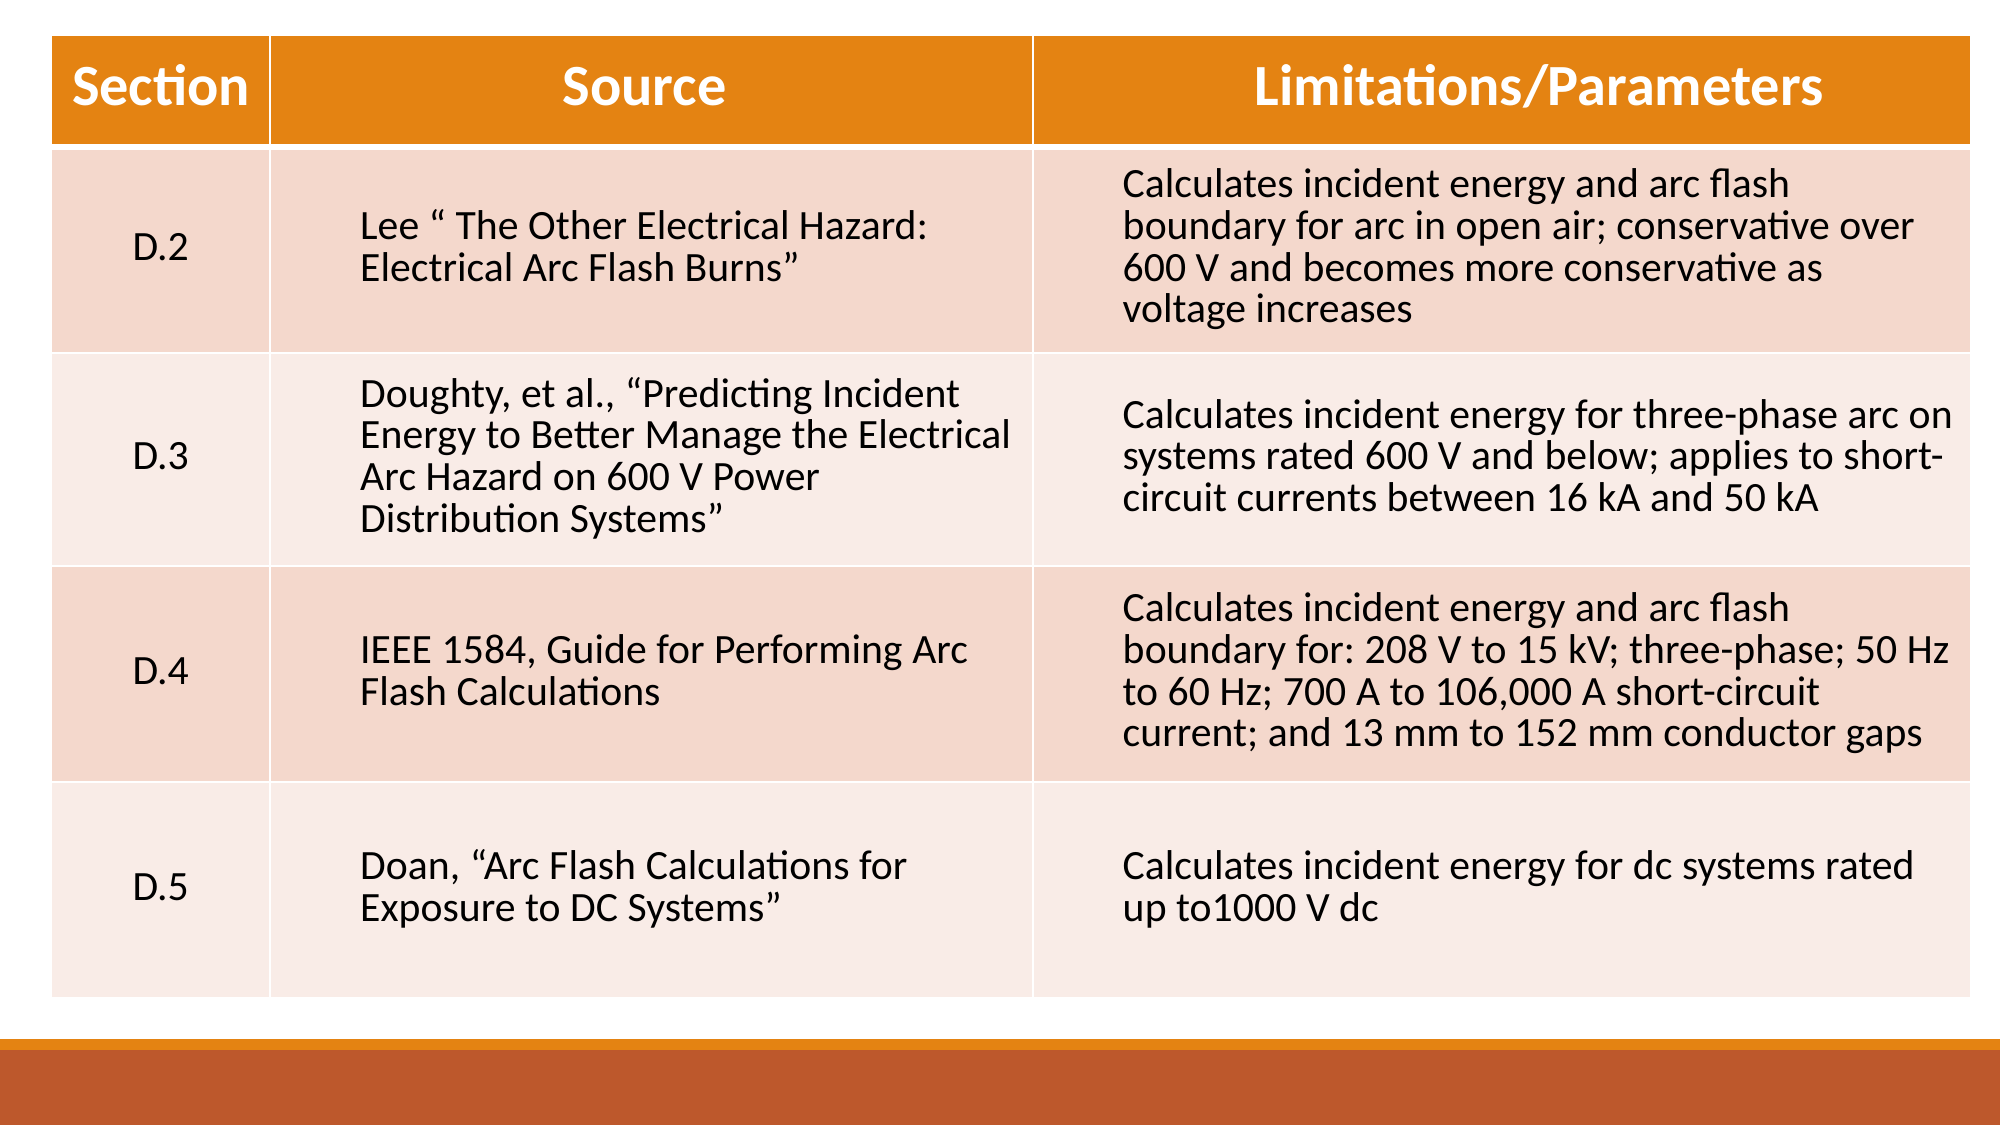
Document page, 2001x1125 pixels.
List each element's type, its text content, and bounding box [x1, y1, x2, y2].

table_cell Doan, “Arc Flash Calculations for Exposure to DC Systems” [271, 783, 1032, 997]
table_cell Calculates incident energy and arc ﬂash boundary for arc in open air; conservative over 600 V and becomes more conservative as voltage increases [1034, 150, 1970, 352]
table_cell Calculates incident energy for three-phase arc on systems rated 600 V and below; applies to short-circuit currents between 16 kA and 50 kA [1034, 354, 1970, 565]
table_header Limitations/Parameters [1034, 36, 1970, 144]
table_cell Doughty, et al., “Predicting Incident Energy to Better Manage the Electrical Arc Hazard on 600 V Power Distribution Systems” [271, 354, 1032, 565]
table_header Source [271, 36, 1032, 144]
table_cell IEEE 1584, Guide for Performing Arc Flash Calculations [271, 567, 1032, 781]
table_cell Calculates incident energy and arc ﬂash boundary for: 208 V to 15 kV; three-phase; 50 Hz to 60 Hz; 700 A to 106,000 A short-circuit current; and 13 mm to 152 mm conductor gaps [1034, 567, 1970, 781]
table_cell D.2 [52, 150, 269, 352]
table_cell Lee “ The Other Electrical Hazard: Electrical Arc Flash Burns” [271, 150, 1032, 352]
table_cell Calculates incident energy for dc systems rated up to1000 V dc [1034, 783, 1970, 997]
table_header Section [52, 36, 269, 144]
table_cell D.3 [52, 354, 269, 565]
table_cell D.4 [52, 567, 269, 781]
table_cell D.5 [52, 783, 269, 997]
